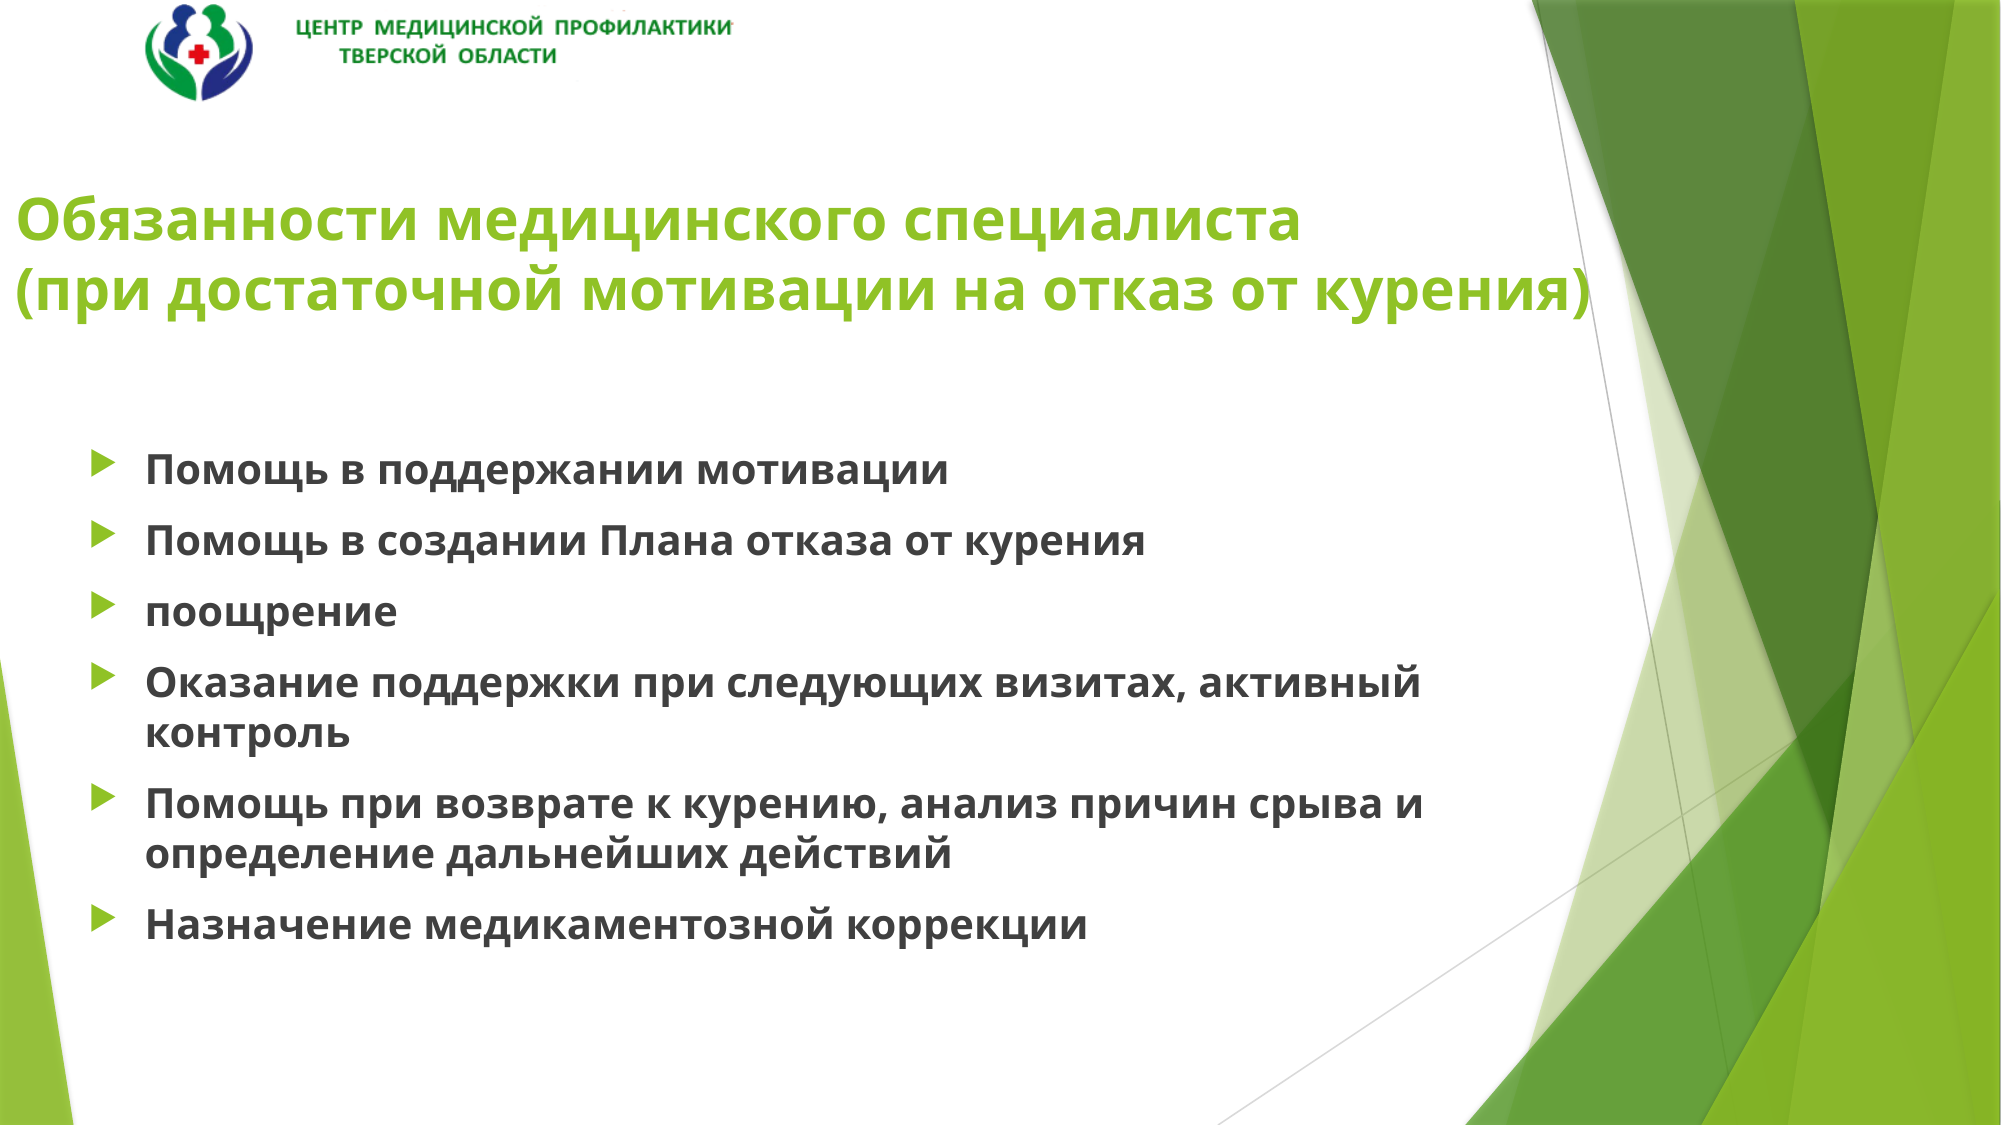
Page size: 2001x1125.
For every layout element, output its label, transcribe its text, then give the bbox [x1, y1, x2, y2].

list Помощь в поддержании мотивации Помощь в создании Плана отказа от курения поощрение Оказание поддержки при следующих визитах, активный контроль Помощь при возврате к курению, анализ причин срыва и определение дальнейших действий Назначение медикаментозной коррекции [73, 435, 1484, 1072]
picture [142, 4, 743, 104]
title Обязанности медицинского специалиста (при достаточной мотивации на отказ от курения) [0, 174, 1698, 391]
